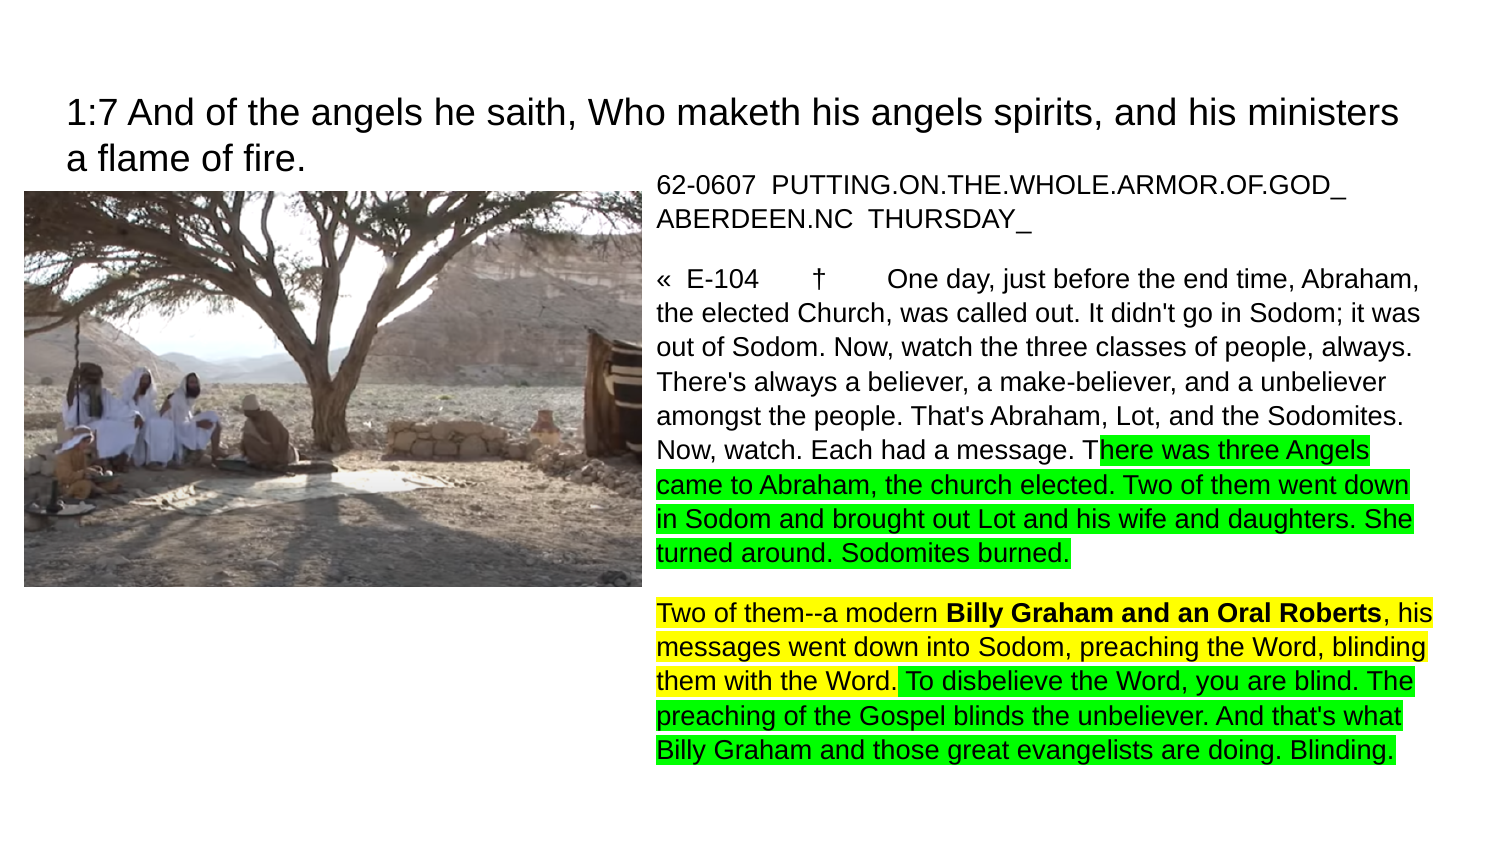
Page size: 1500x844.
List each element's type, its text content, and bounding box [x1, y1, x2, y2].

picture [24, 191, 642, 588]
title 1:7 And of the angels he saith, Who maketh his angels spirits, and his ministers a flame of fire. [51, 72, 1449, 167]
list 62-0607 PUTTING.ON.THE.WHOLE.ARMOR.OF.GOD_ ABERDEEN.NC THURSDAY_ « E-104 † One day, just before the end time, Abraham, the elected Church, was called out. It didn't go in Sodom; it was out of Sodom. Now, watch the three classes of people, always. There's always a believer, a make-believer, and a unbeliever amongst the people. That's Abraham, Lot, and the Sodomites. Now, watch. Each had a message. There was three Angels came to Abraham, the church elected. Two of them went down in Sodom and brought out Lot and his wife and daughters. She turned around. Sodomites burned. Two of them--a modern Billy Graham and an Oral Roberts, his messages went down into Sodom, preaching the Word, blinding them with the Word. To disbelieve the Word, you are blind. The preaching of the Gospel blinds the unbeliever. And that's what Billy Graham and those great evangelists are doing. Blinding. [641, 150, 1449, 814]
